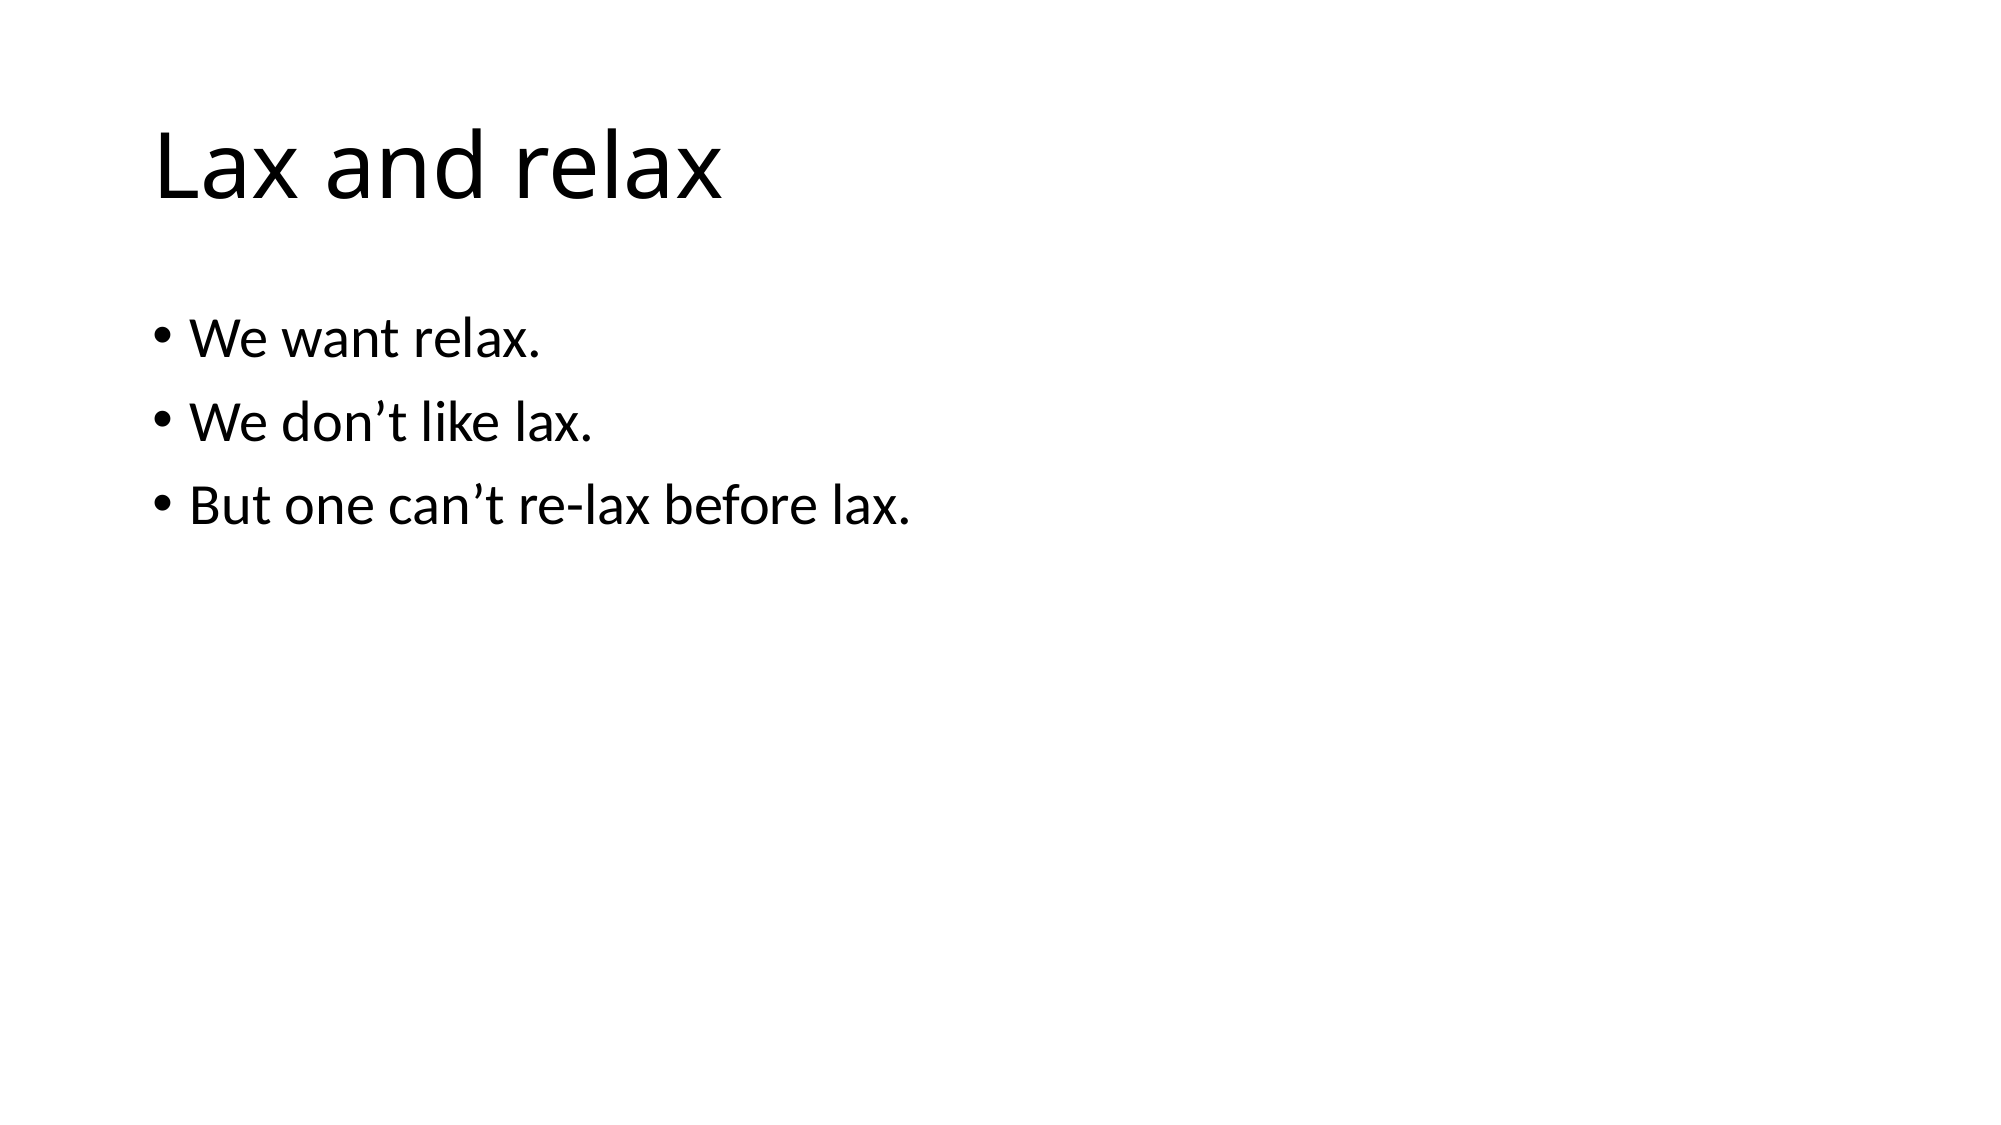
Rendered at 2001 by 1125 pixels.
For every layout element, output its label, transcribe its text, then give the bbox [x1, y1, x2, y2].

list We want relax. We don’t like lax. But one can’t re-lax before lax. [137, 299, 1863, 1014]
title Lax and relax [137, 59, 1863, 278]
